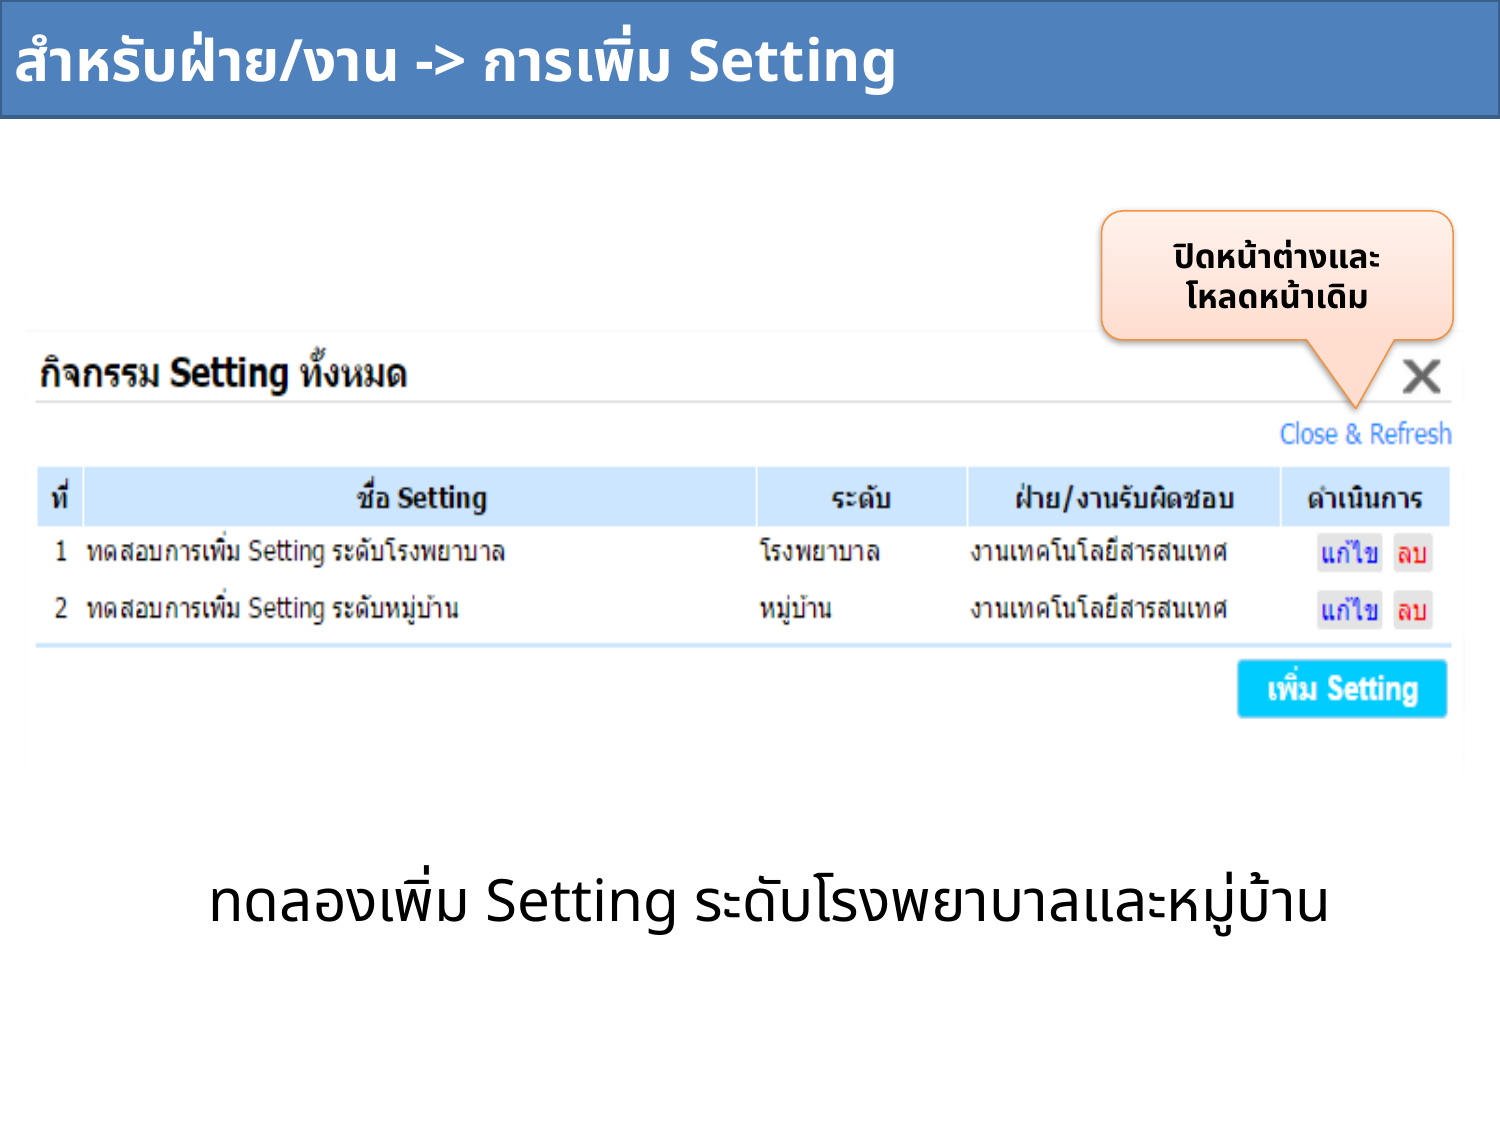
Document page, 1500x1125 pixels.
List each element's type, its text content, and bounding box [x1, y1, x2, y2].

text_box สำหรับฝ่าย/งาน -> การเพิ่ม Setting [0, 0, 1500, 119]
text_box ปิดหน้าต่างและ โหลดหน้าเดิม [1100, 210, 1454, 326]
text_box ทดลองเพิ่ม Setting ระดับโรงพยาบาลและหมู่บ้าน [193, 855, 1347, 941]
picture [25, 327, 1466, 774]
